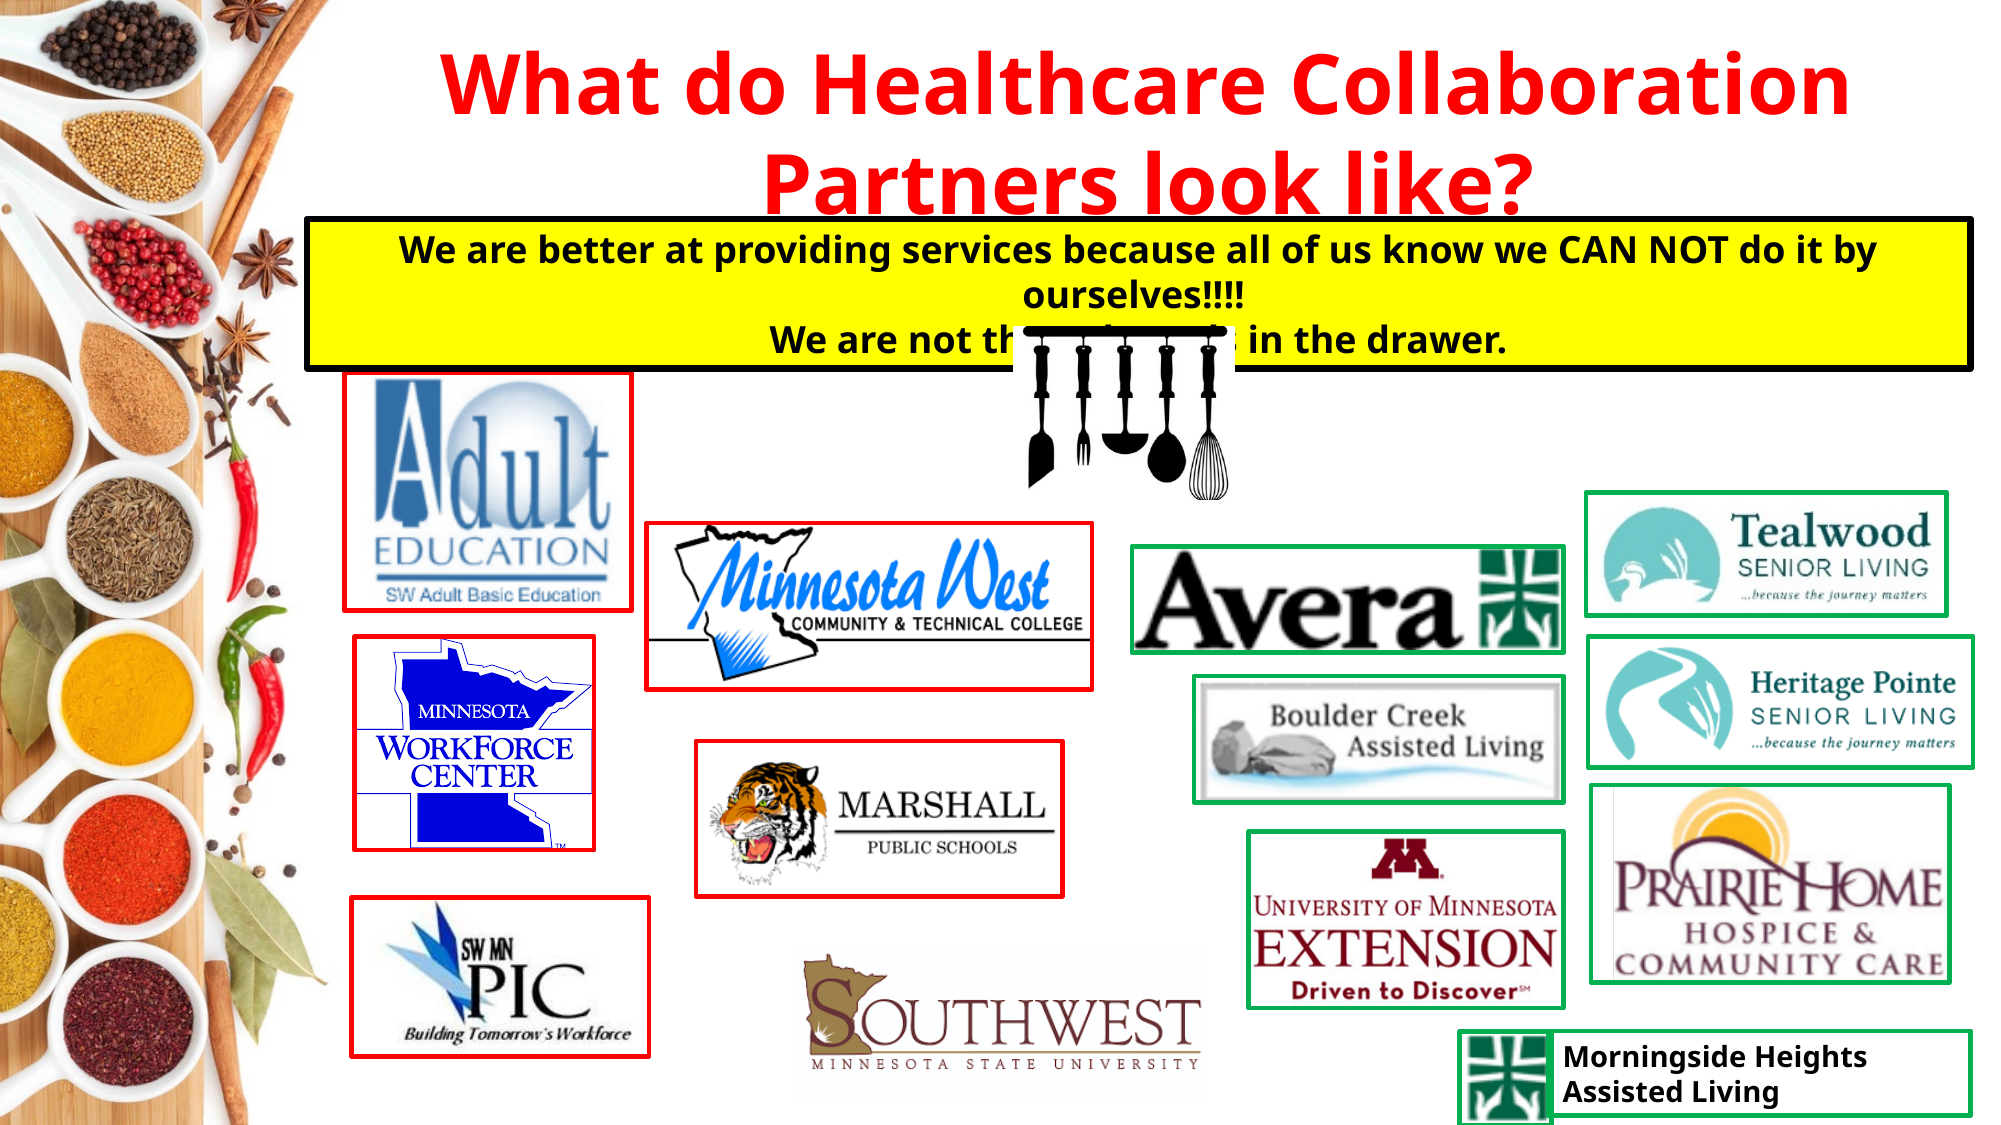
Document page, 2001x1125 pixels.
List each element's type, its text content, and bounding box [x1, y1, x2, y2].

picture [0, 0, 342, 1125]
picture [648, 525, 1090, 688]
picture [1250, 833, 1562, 1006]
picture [353, 899, 647, 1054]
picture [356, 638, 592, 848]
picture [1196, 678, 1562, 801]
picture [1590, 638, 1971, 766]
text_box What do Healthcare Collaboration Partners look like? [371, 23, 1924, 216]
picture [1593, 787, 1947, 981]
picture [1134, 548, 1562, 651]
picture [794, 949, 1207, 1098]
picture [698, 743, 1061, 894]
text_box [1461, 1030, 1971, 1123]
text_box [307, 218, 1971, 500]
picture [1588, 500, 1945, 614]
picture [346, 500, 630, 609]
